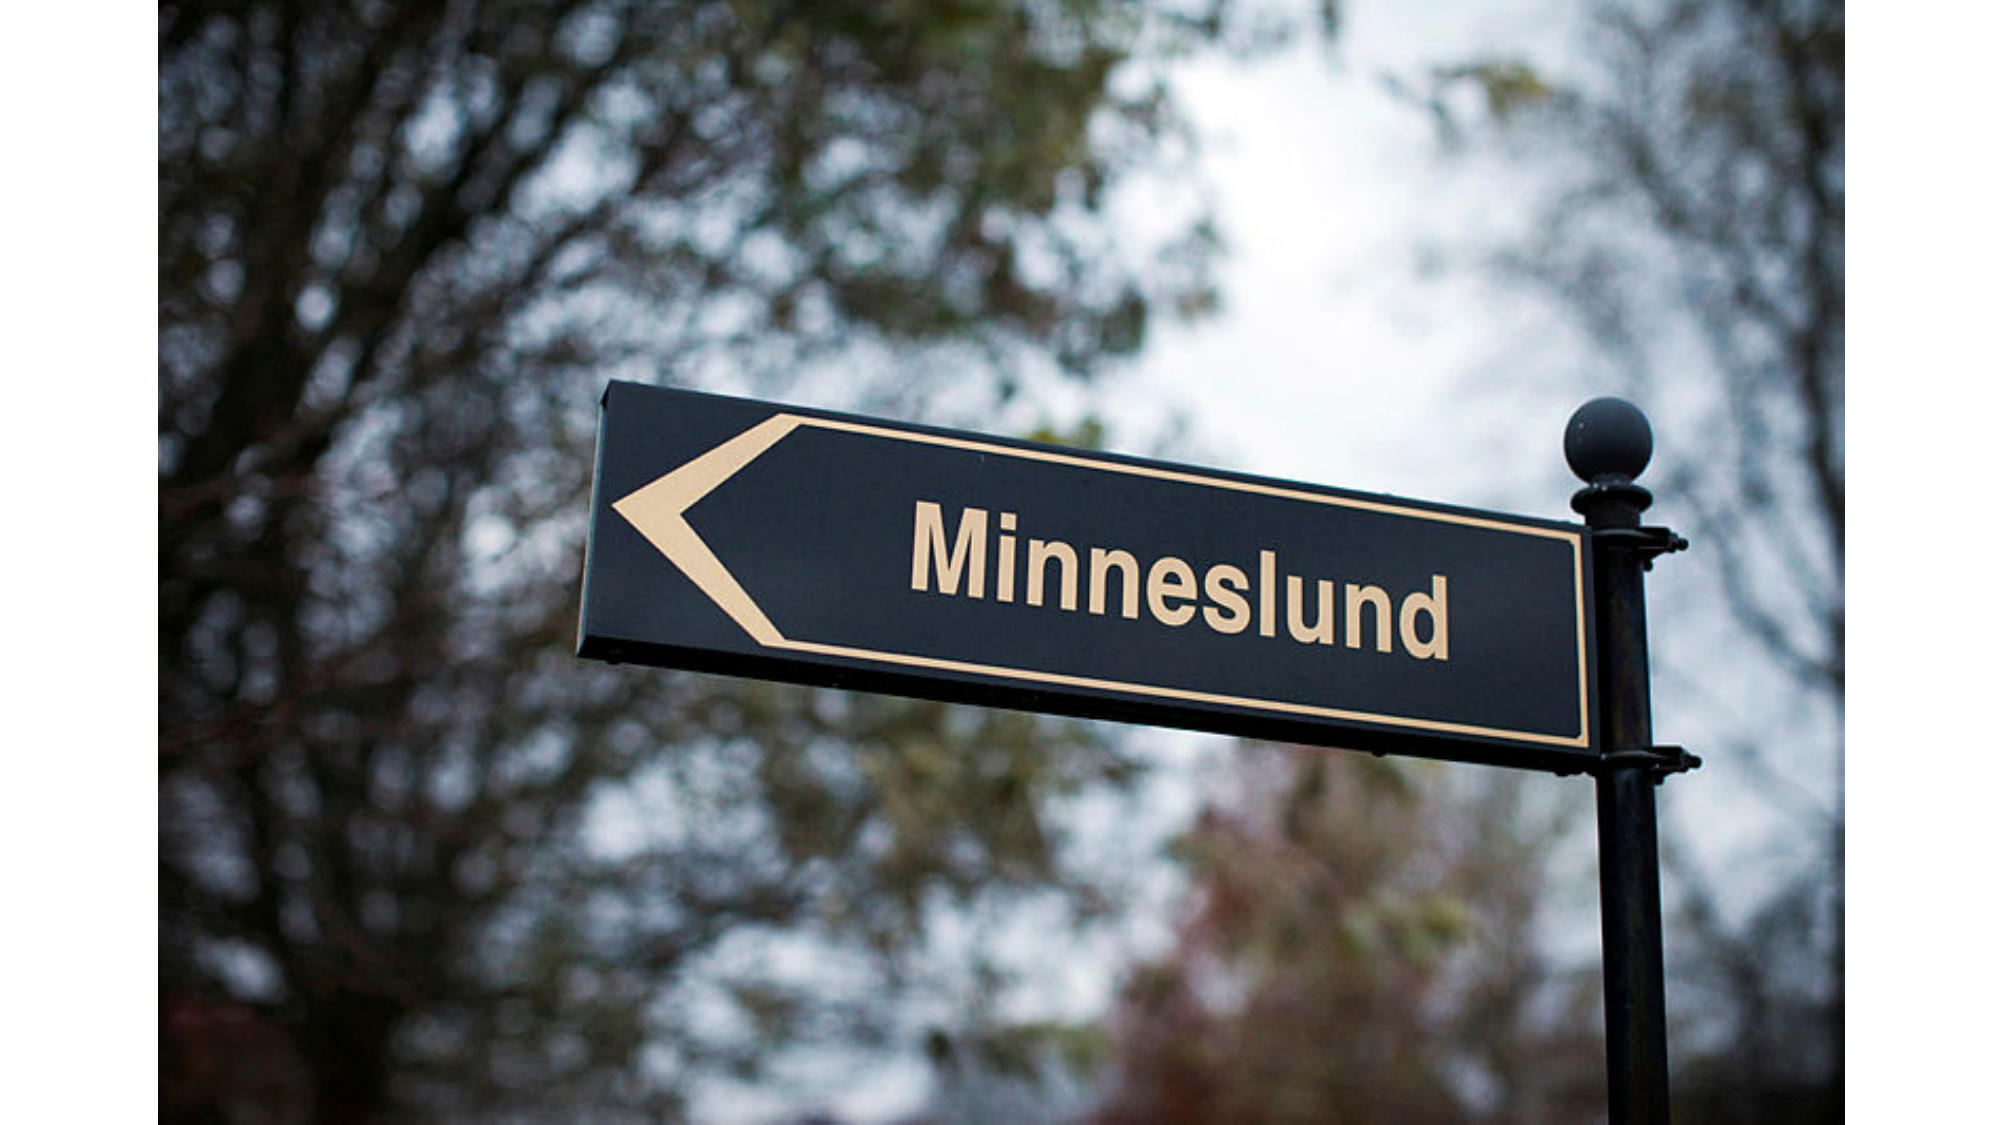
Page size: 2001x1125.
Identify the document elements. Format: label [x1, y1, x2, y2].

picture [158, 0, 1845, 1125]
